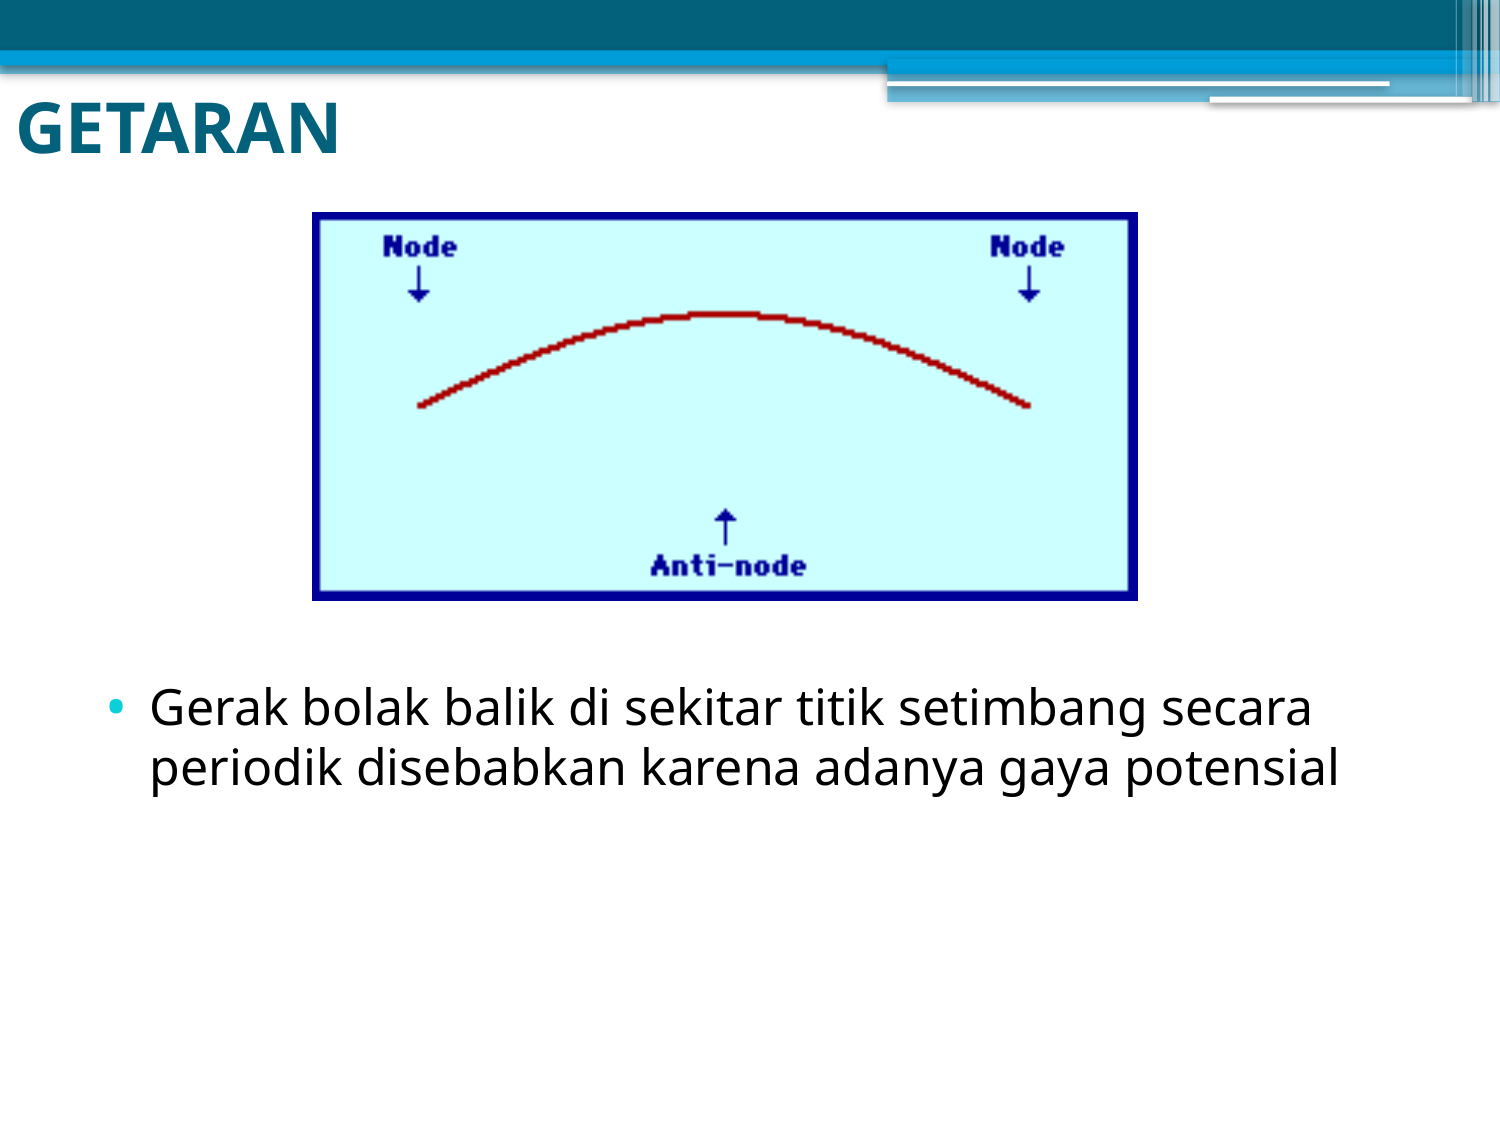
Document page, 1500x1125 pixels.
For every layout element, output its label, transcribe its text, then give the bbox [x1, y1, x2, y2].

title GETARAN [0, 75, 1275, 175]
list Gerak bolak balik di sekitar titik setimbang secara periodik disebabkan karena adanya gaya potensial [75, 667, 1388, 953]
picture [312, 212, 1138, 601]
